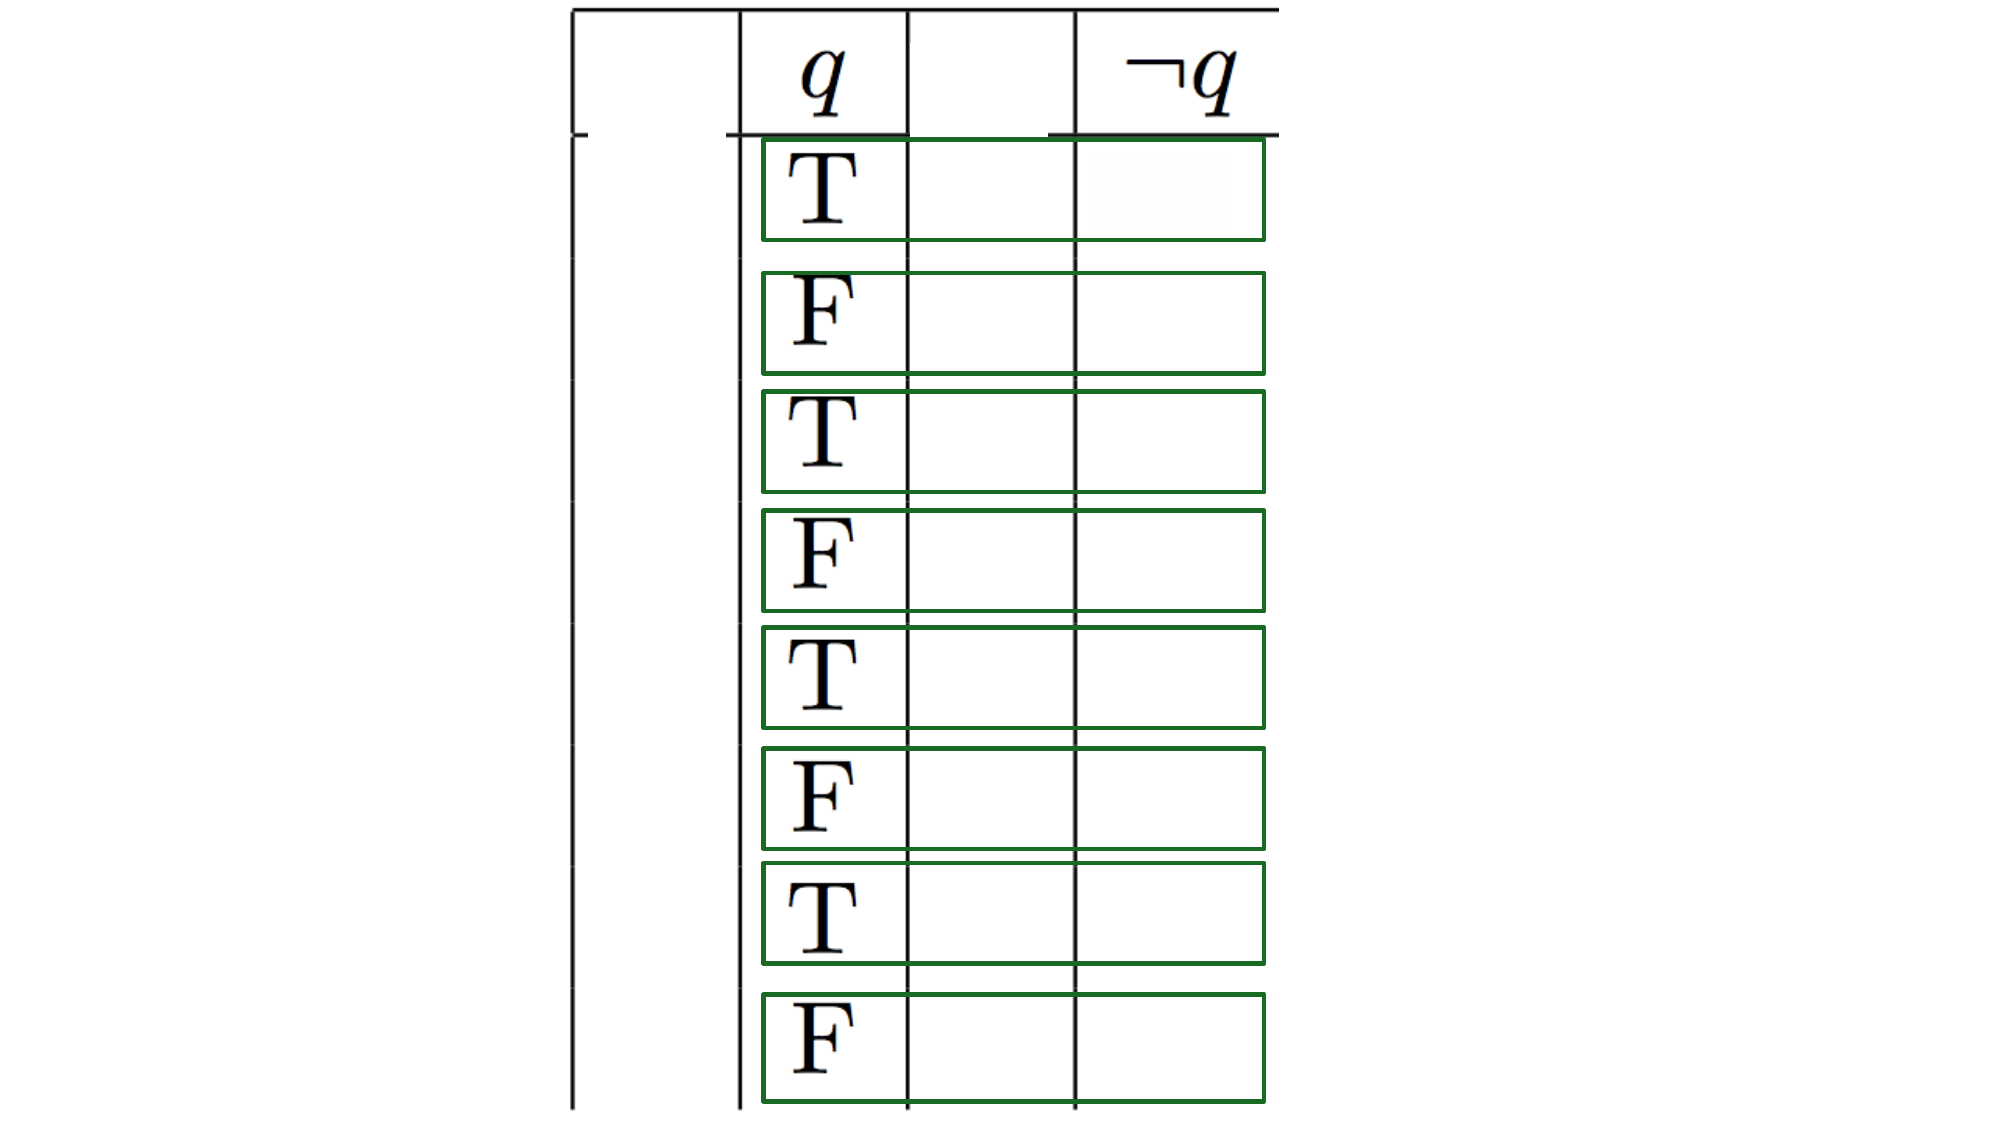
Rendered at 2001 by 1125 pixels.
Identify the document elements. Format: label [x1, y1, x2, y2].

picture [554, 0, 1279, 1125]
